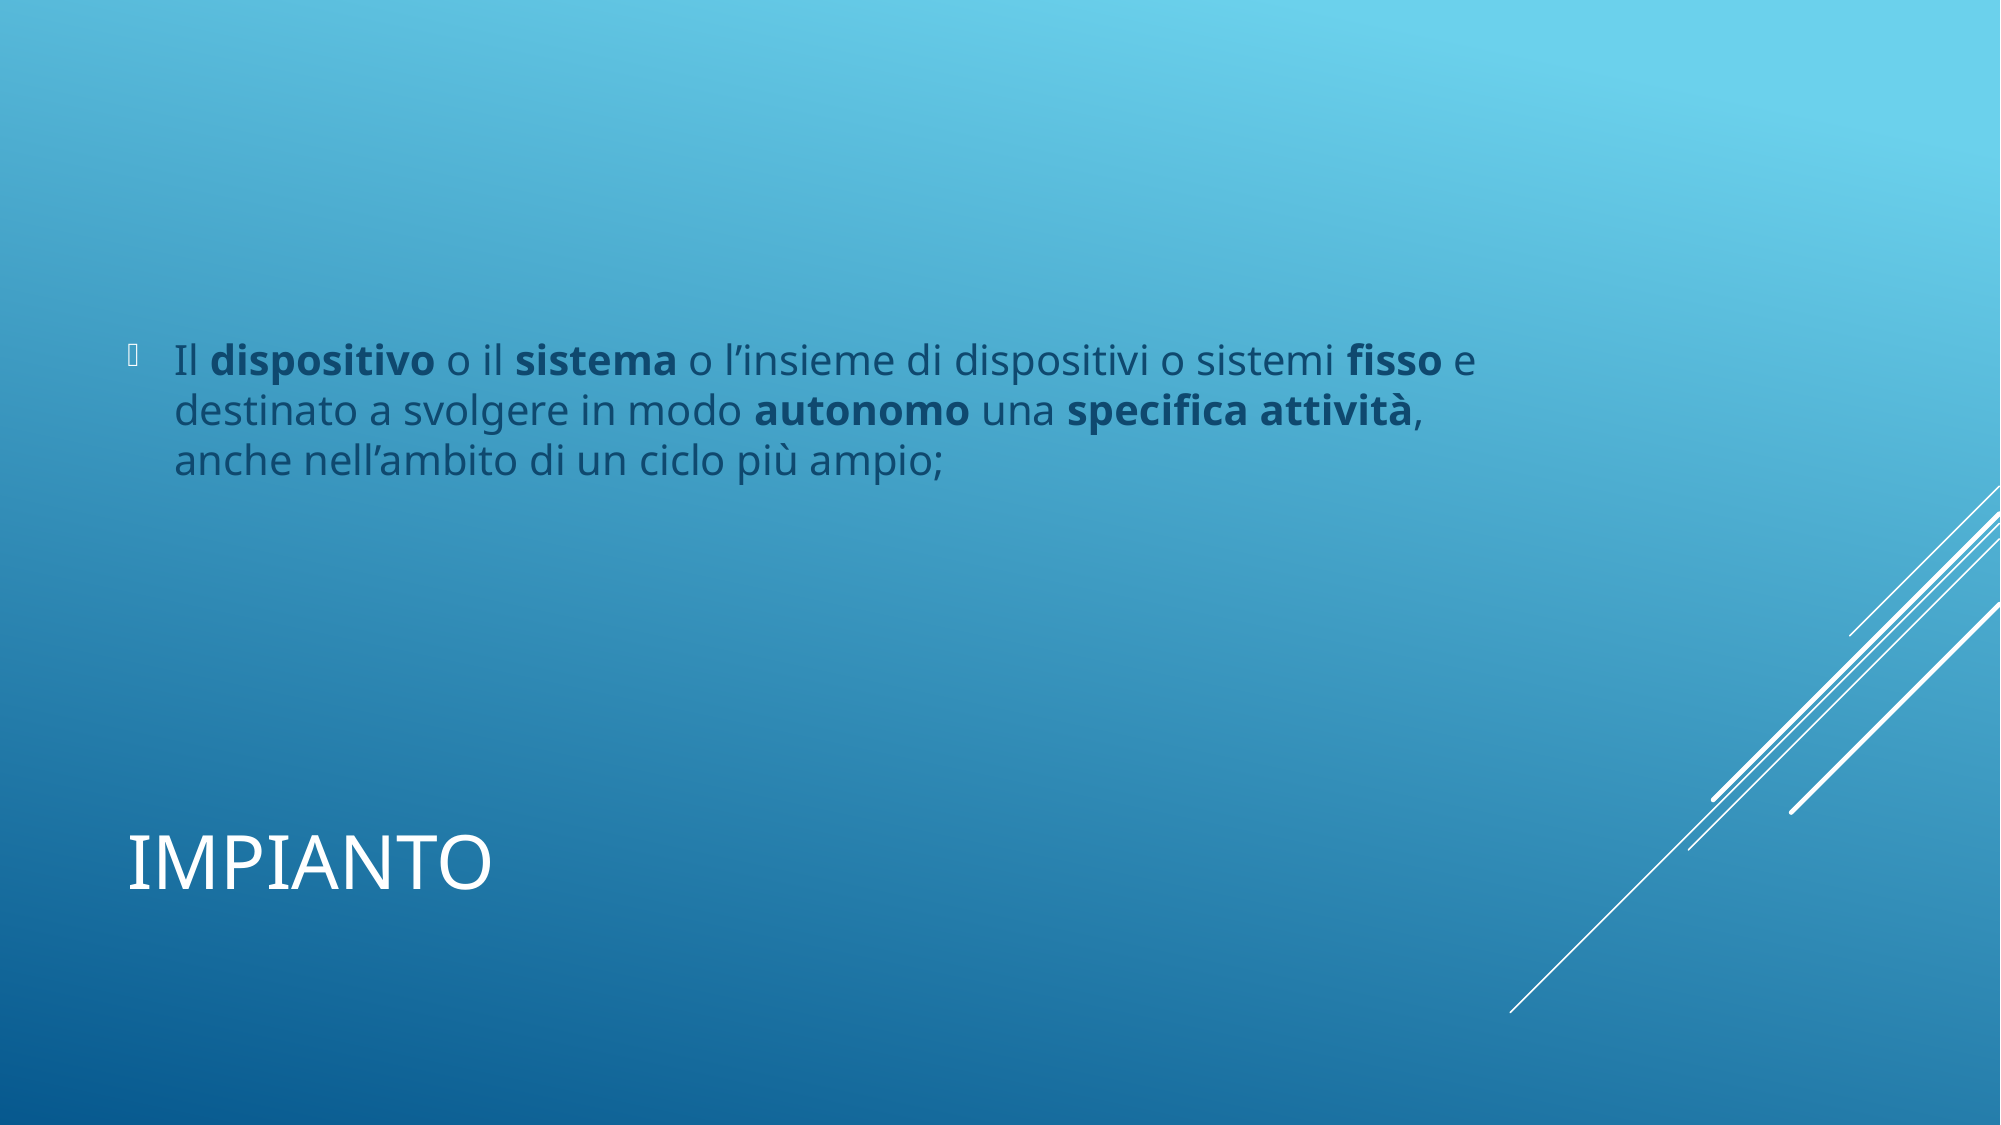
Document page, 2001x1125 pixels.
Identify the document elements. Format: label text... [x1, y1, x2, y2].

title Impianto [112, 736, 1513, 984]
list Il dispositivo o il sistema o l’insieme di dispositivi o sistemi fisso e destinato a svolgere in modo autonomo una specifica attività, anche nell’ambito di un ciclo più ampio; [112, 112, 1513, 706]
